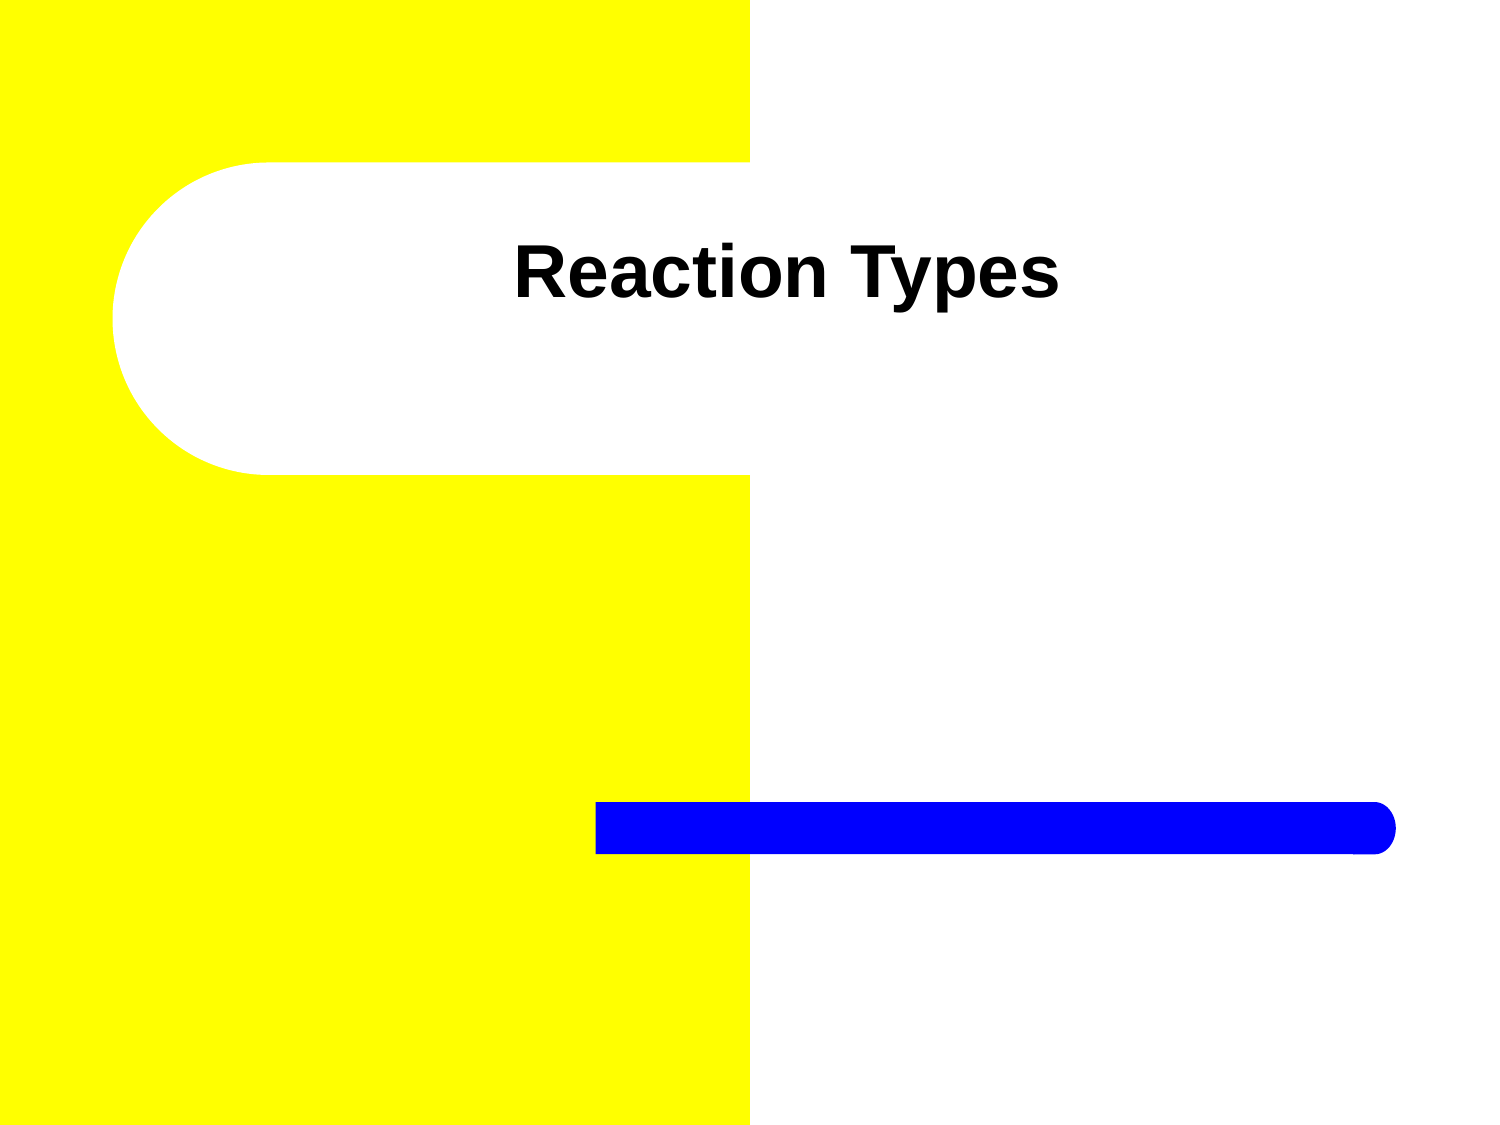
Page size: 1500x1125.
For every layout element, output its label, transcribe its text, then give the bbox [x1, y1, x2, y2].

title Reaction Types [112, 162, 1463, 476]
